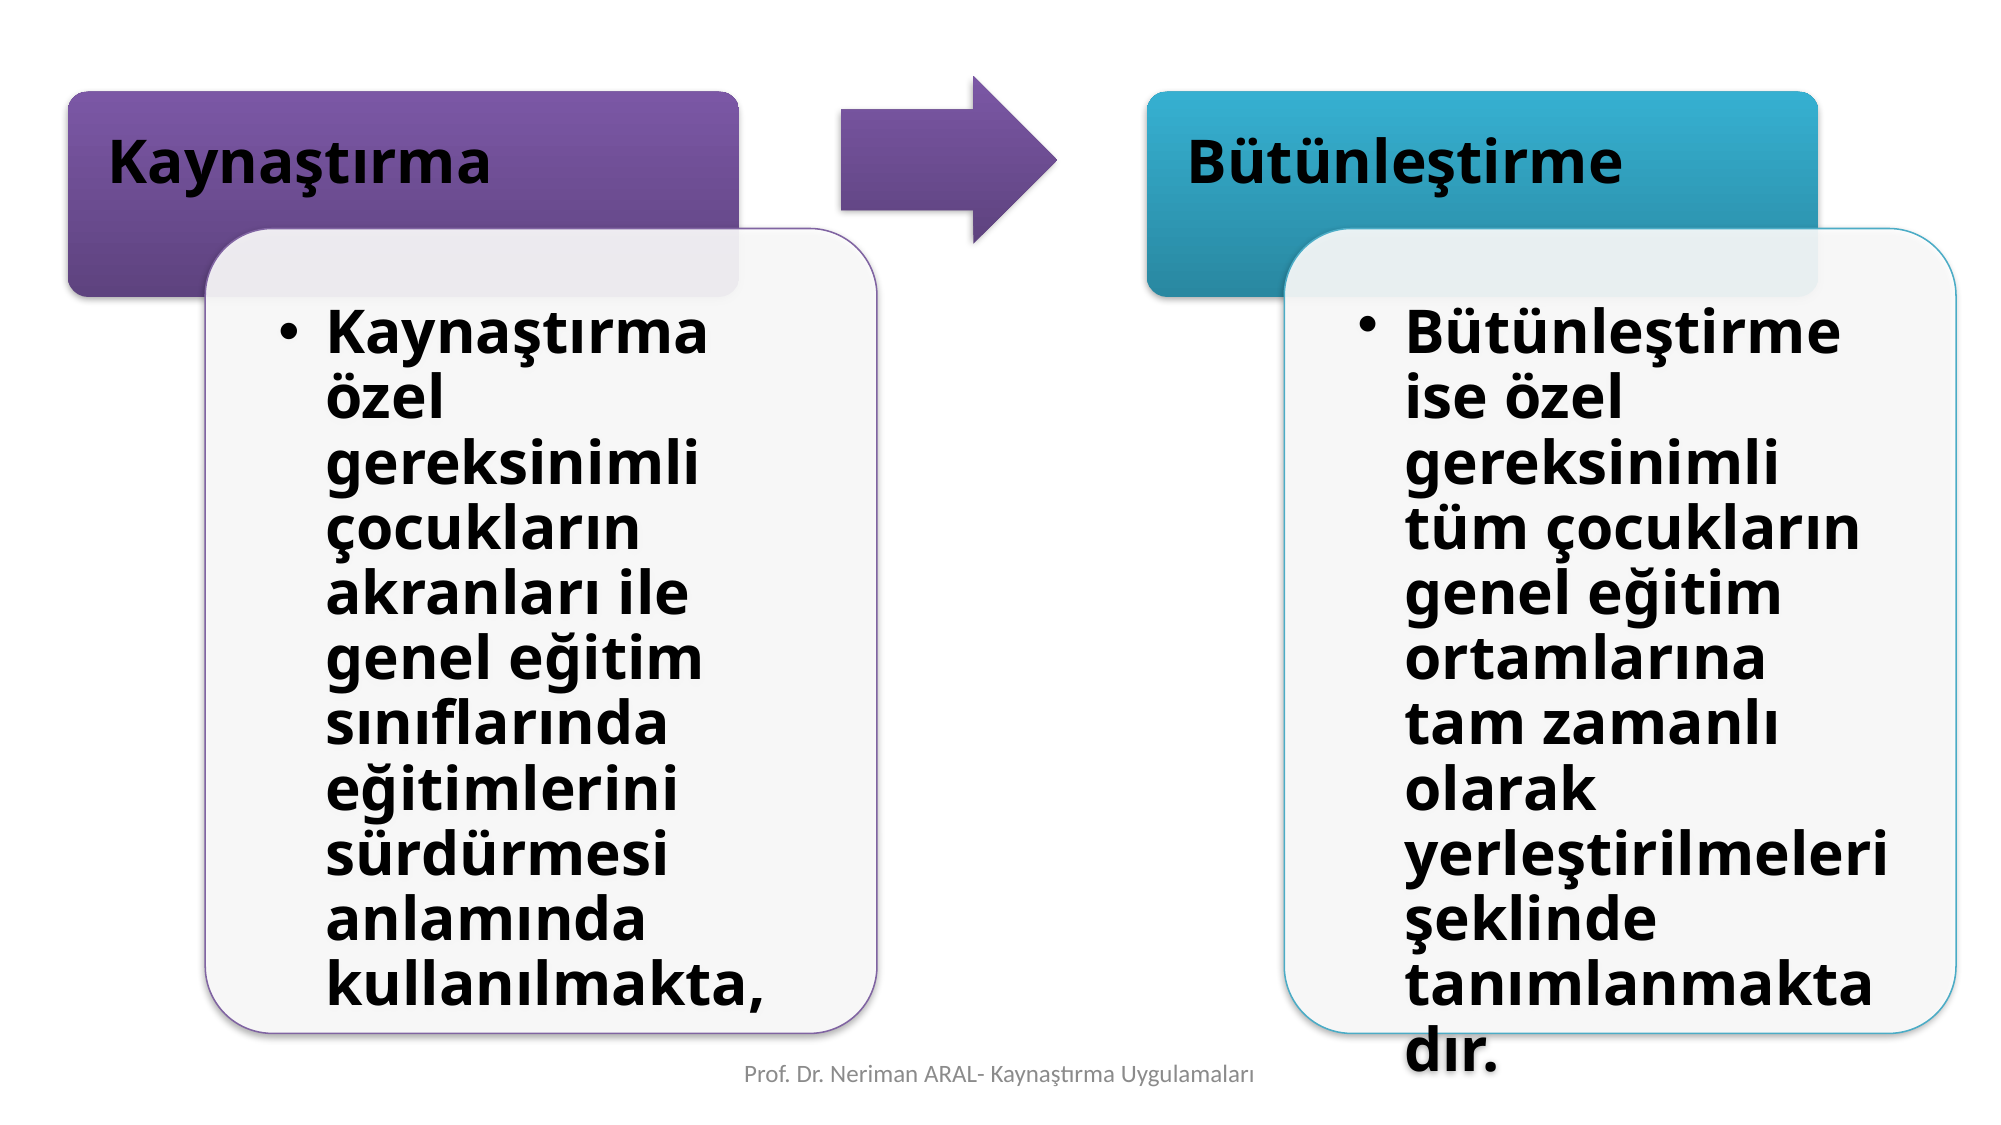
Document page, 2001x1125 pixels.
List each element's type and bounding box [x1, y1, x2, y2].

list [66, 0, 1957, 1125]
